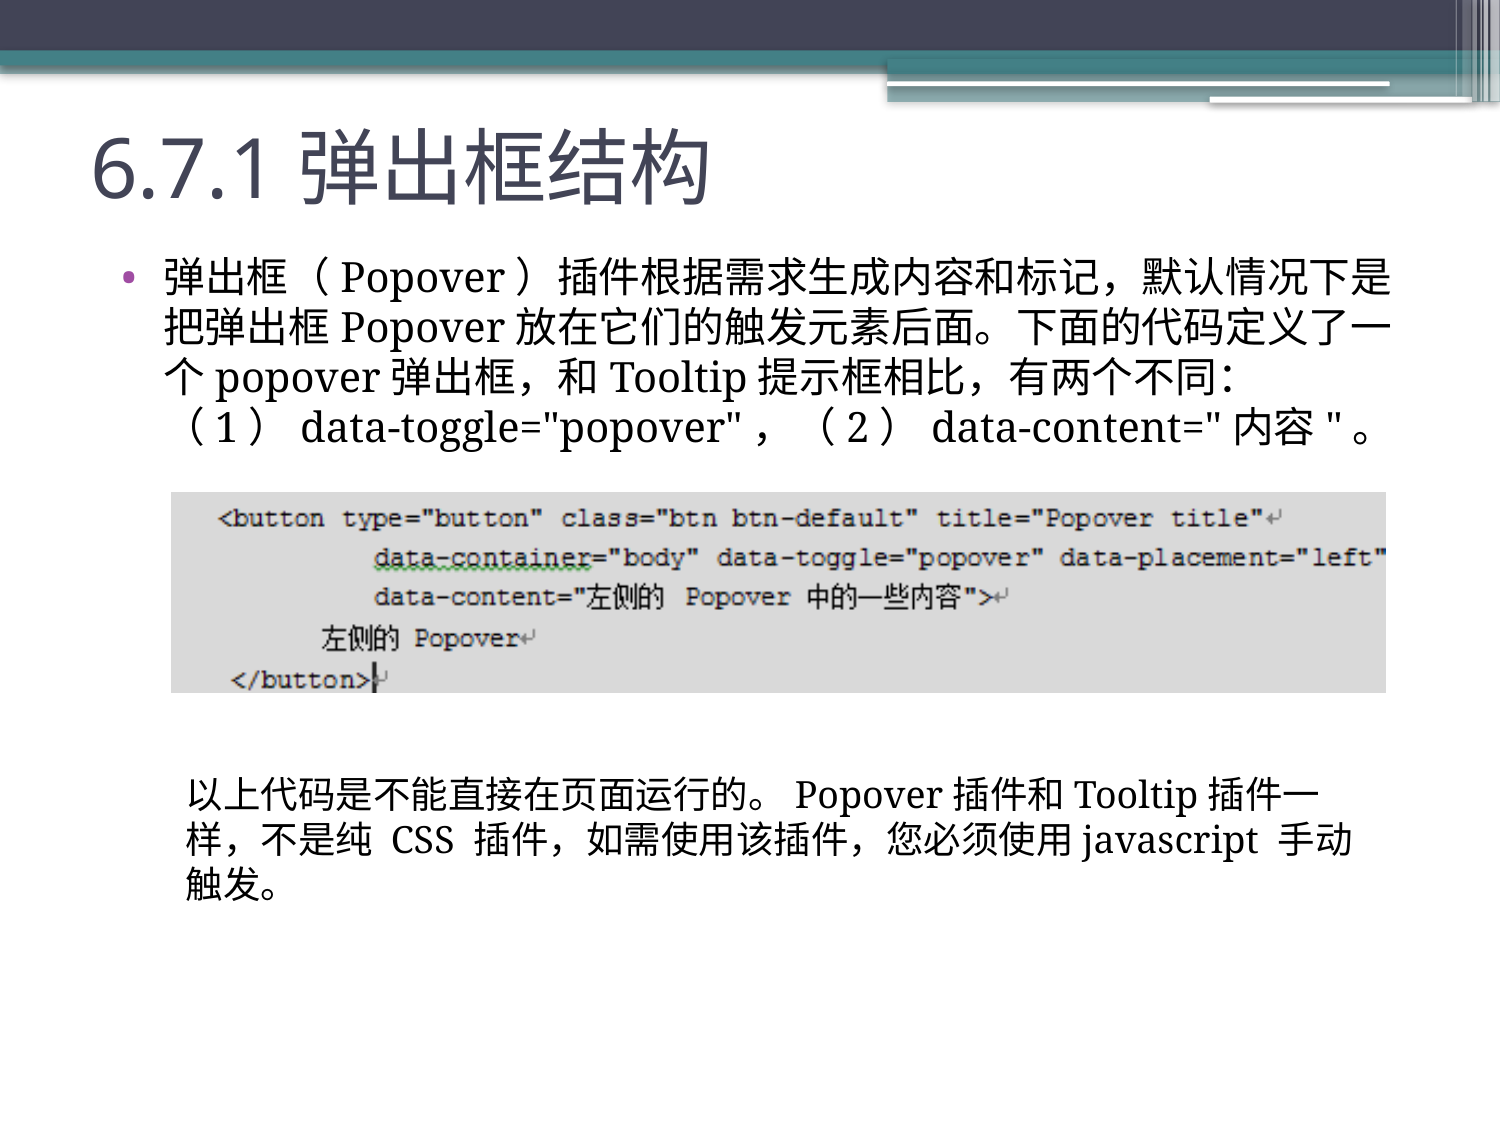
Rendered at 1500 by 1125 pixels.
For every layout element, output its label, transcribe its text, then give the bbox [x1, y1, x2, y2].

list 弹出框（Popover）插件根据需求生成内容和标记，默认情况下是把弹出框Popover放在它们的触发元素后面。下面的代码定义了一个popover弹出框，和Tooltip提示框相比，有两个不同：（1）data-toggle="popover"，（2）data-content="内容"。 [88, 243, 1439, 1036]
title 6.7.1弹出框结构 [74, 77, 1426, 254]
picture [170, 492, 1386, 693]
text_box 以上代码是不能直接在页面运行的。Popover插件和Tooltip插件一样，不是纯 CSS 插件，如需使用该插件，您必须使用javascript 手动触发。 [171, 763, 1386, 913]
